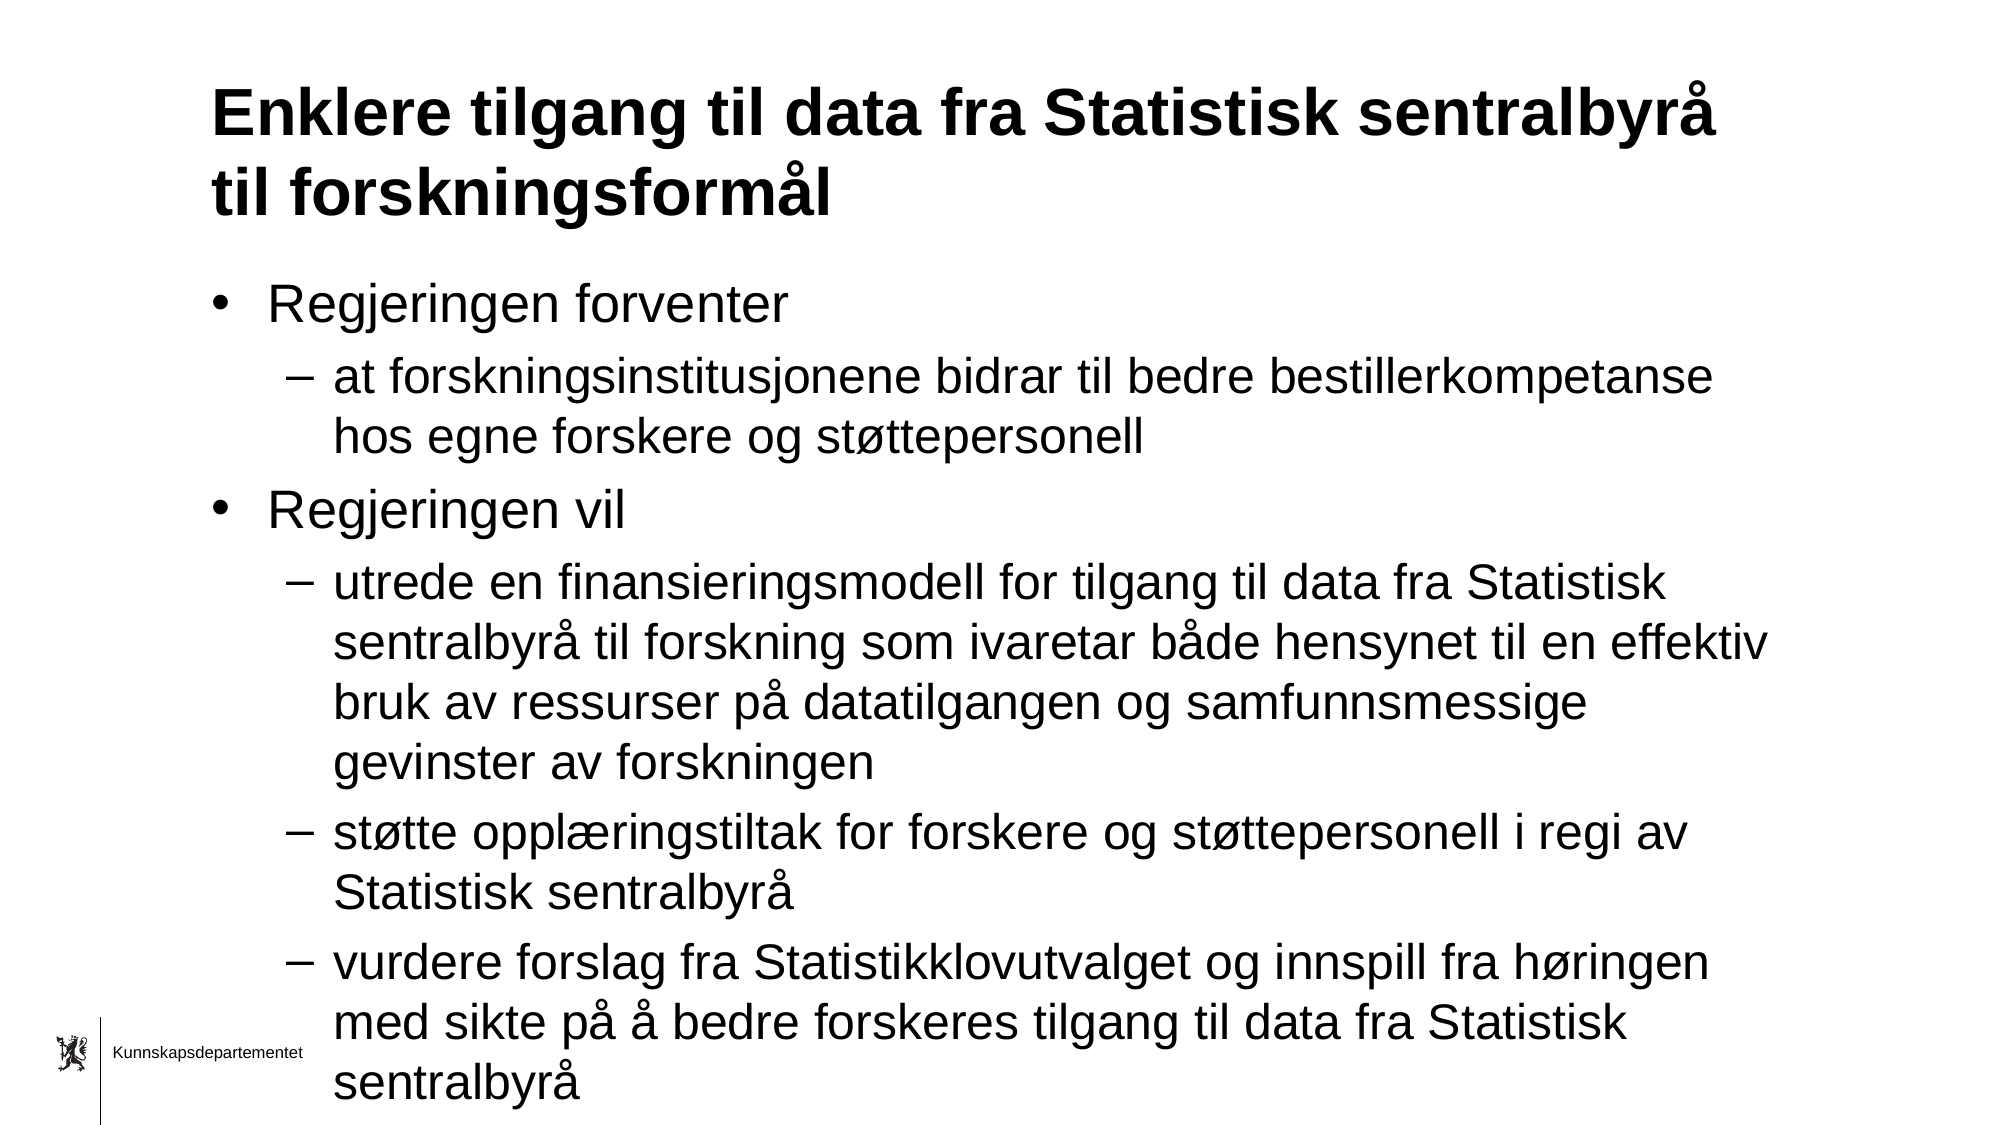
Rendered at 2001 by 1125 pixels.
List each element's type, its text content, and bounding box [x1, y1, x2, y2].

list Regjeringen forventer at forskningsinstitusjonene bidrar til bedre bestiller­kompetanse hos egne forskere og støtte­personell Regjeringen vil utrede en finansieringsmodell for tilgang til data fra Statistisk sentralbyrå til forskning som ivaretar både hensynet til en effektiv bruk av ressurser på datatilgangen og samfunnsmessige gevinster av forskningen støtte opplæringstiltak for forskere og støttepersonell i regi av Statistisk sentralbyrå vurdere forslag fra Statistikklovutvalget og innspill fra høringen med sikte på å bedre forskeres tilgang til data fra Statistisk sentralbyrå [196, 260, 1804, 1004]
picture [56, 1035, 87, 1072]
title Enklere tilgang til data fra Statistisk sentralbyrå til forskningsformål [196, 48, 1804, 237]
